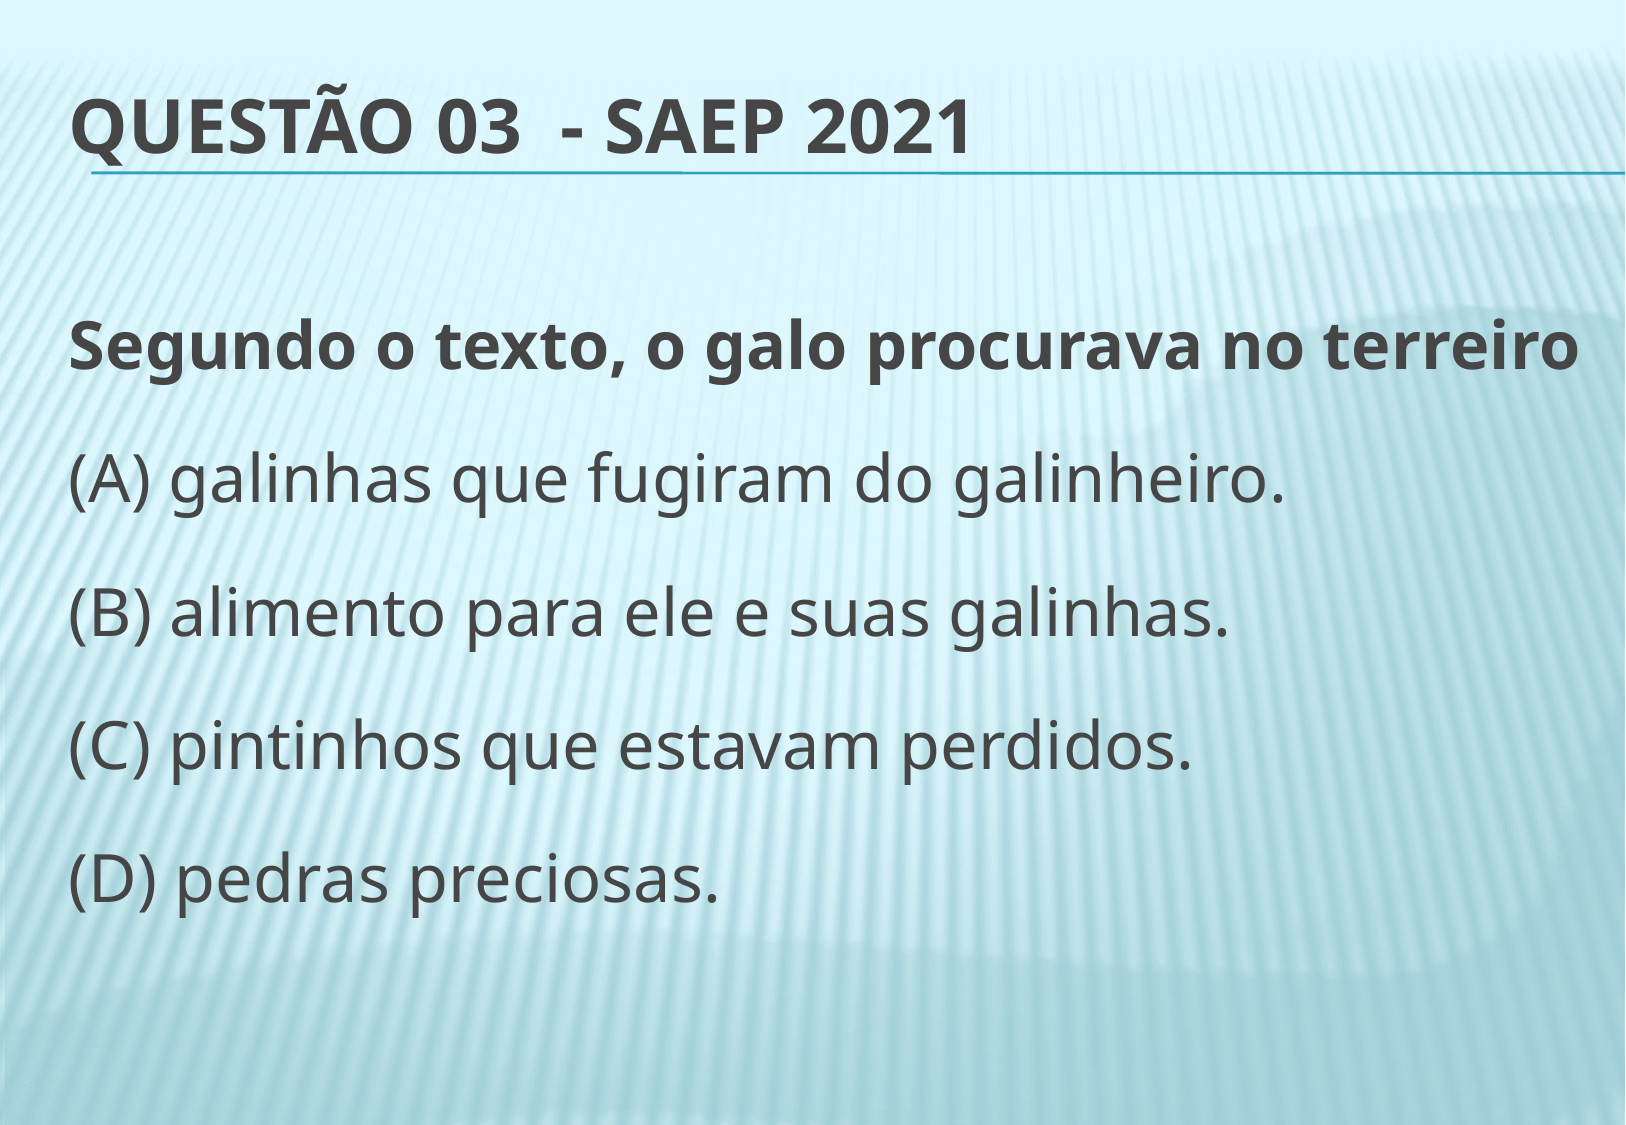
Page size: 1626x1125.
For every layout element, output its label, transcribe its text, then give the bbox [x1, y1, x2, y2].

title Questão 03 - SAEP 2021 [54, 54, 1598, 192]
list Segundo o texto, o galo procurava no terreiro (A) galinhas que fugiram do galinheiro. (B) alimento para ele e suas galinhas. (C) pintinhos que estavam perdidos. (D) pedras preciosas. [54, 254, 1598, 1071]
